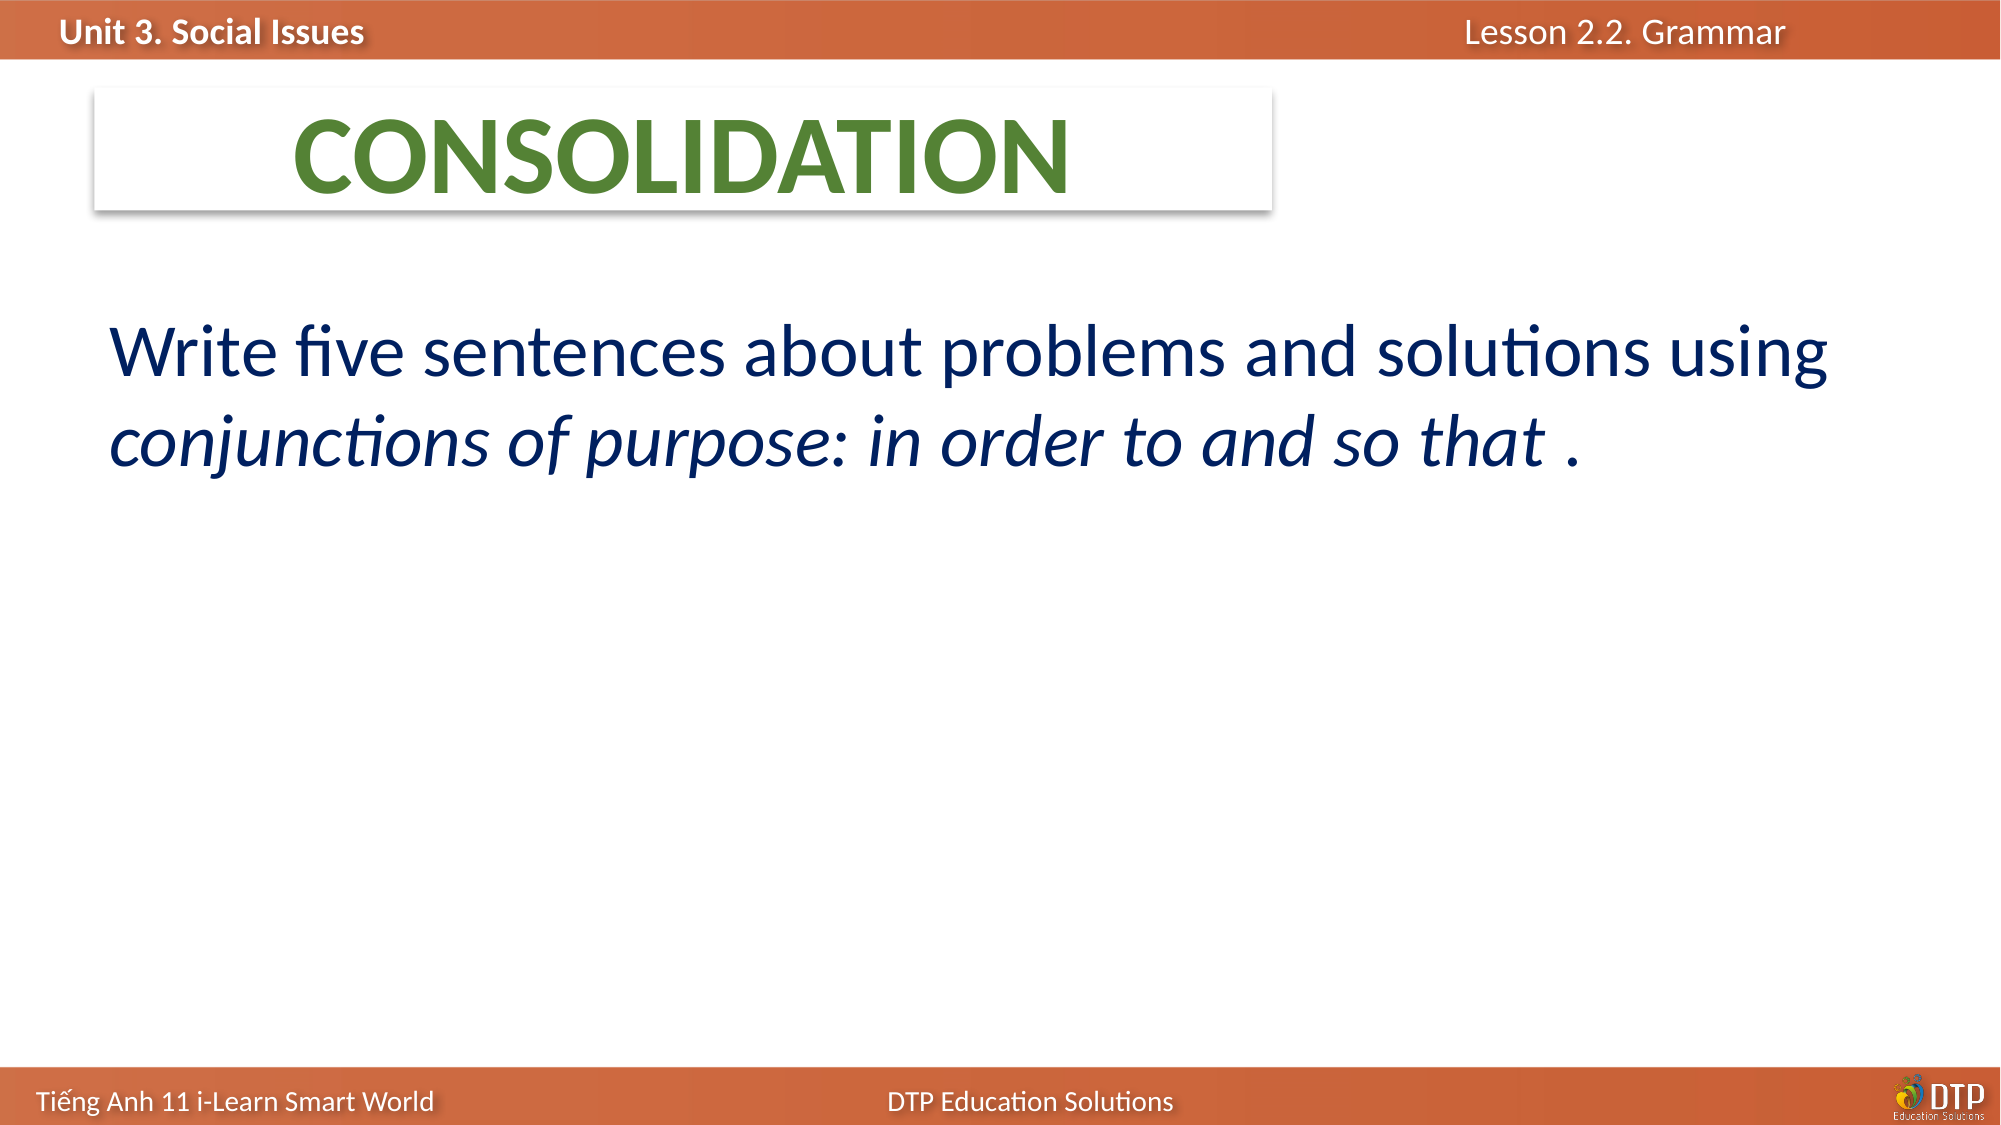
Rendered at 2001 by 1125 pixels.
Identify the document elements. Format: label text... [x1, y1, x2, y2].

text_box CONSOLIDATION [94, 87, 1272, 211]
text_box Write five sentences about problems and solutions using conjunctions of purpose: in order to and so that . [94, 293, 1921, 489]
picture [0, 0, 2001, 1125]
